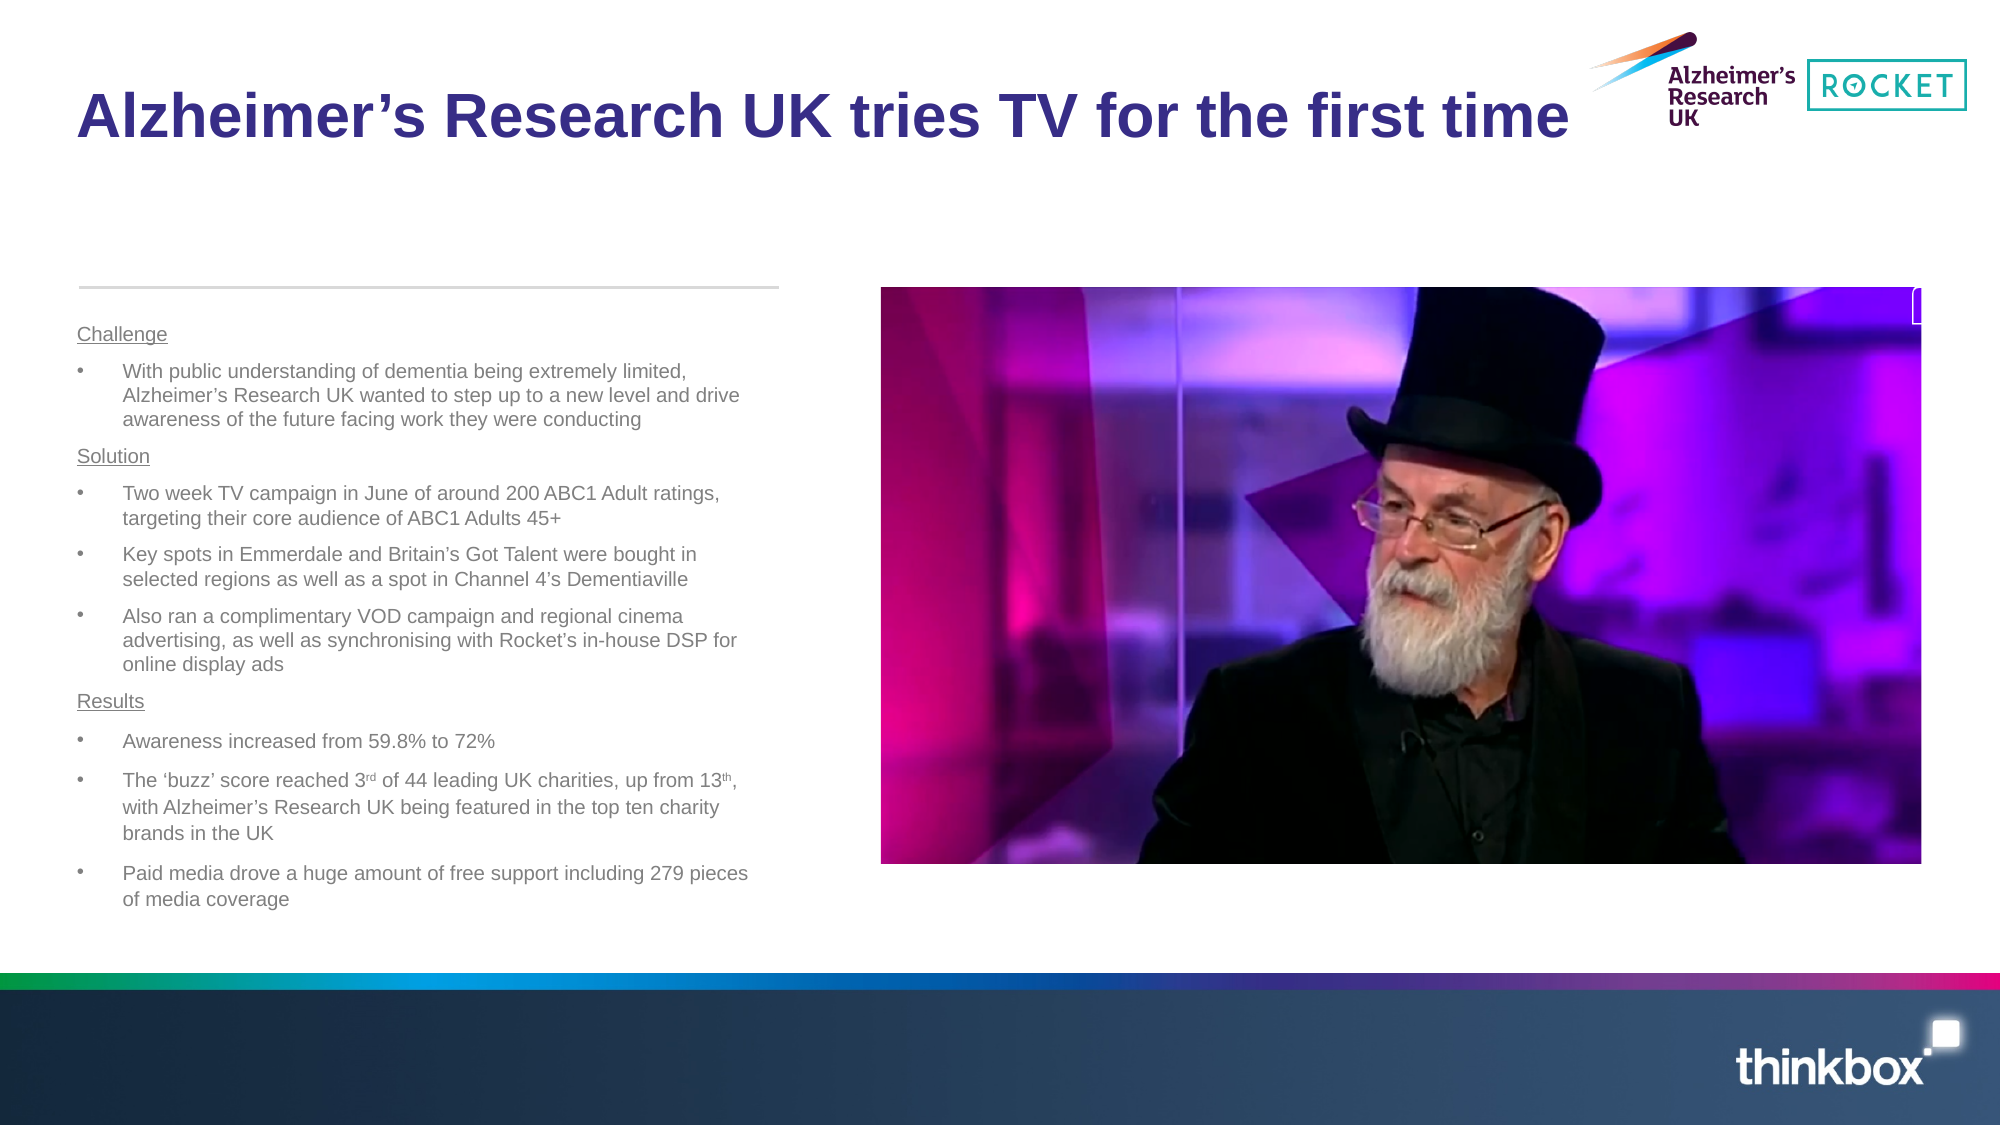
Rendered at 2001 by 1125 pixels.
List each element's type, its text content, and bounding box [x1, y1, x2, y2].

picture [0, 973, 2000, 1125]
title Alzheimer’s Research UK tries TV for the first time [60, 76, 1643, 244]
list Challenge With public understanding of dementia being extremely limited, Alzheimer’s Research UK wanted to step up to a new level and drive awareness of the future facing work they were conducting Solution Two week TV campaign in June of around 200 ABC1 Adult ratings, targeting their core audience of ABC1 Adults 45+ Key spots in Emmerdale and Britain’s Got Talent were bought in selected regions as well as a spot in Channel 4’s Dementiaville Also ran a complimentary VOD campaign and regional cinema advertising, as well as synchronising with Rocket’s in-house DSP for online display ads Results Awareness increased from 59.8% to 72% The ‘buzz’ score reached 3rd of 44 leading UK charities, up from 13th, with Alzheimer’s Research UK being featured in the top ten charity brands in the UK Paid media drove a huge amount of free support including 279 pieces of media coverage [61, 313, 779, 922]
picture [1807, 59, 1967, 111]
picture [880, 287, 1922, 864]
picture [1589, 32, 1795, 126]
